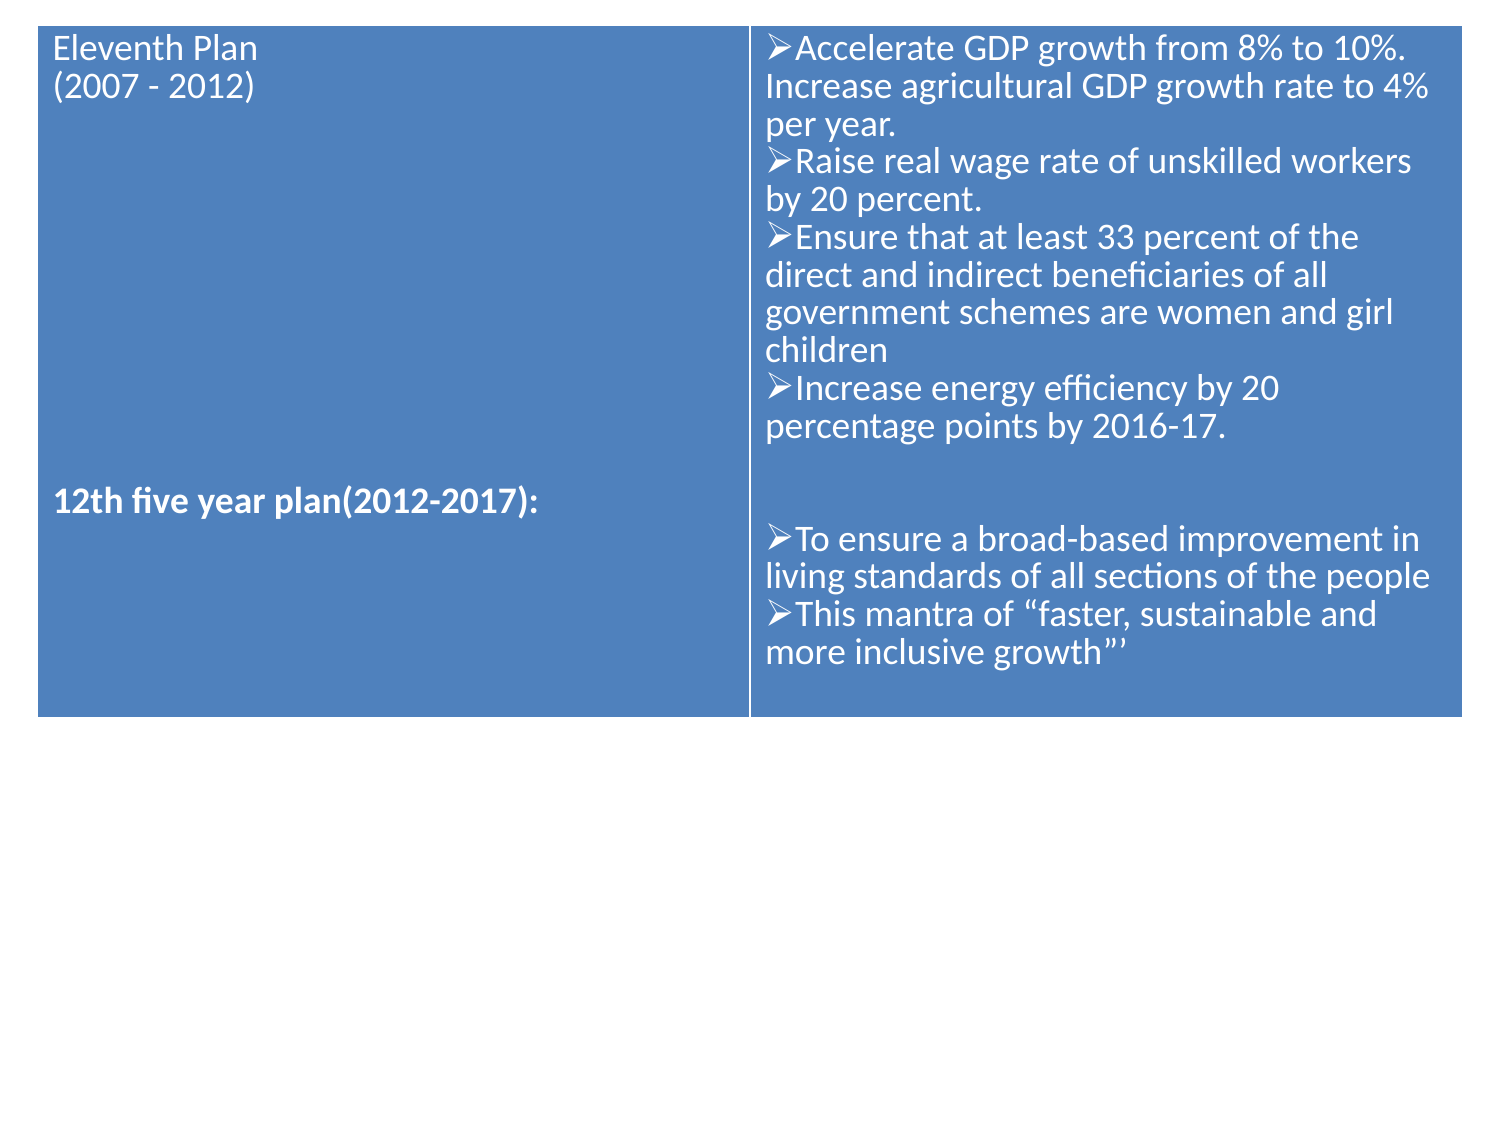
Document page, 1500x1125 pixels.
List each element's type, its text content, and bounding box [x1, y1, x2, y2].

table_header Accelerate GDP growth from 8% to 10%. Increase agricultural GDP growth rate to 4% per year. Raise real wage rate of unskilled workers by 20 percent. Ensure that at least 33 percent of the direct and indirect beneficiaries of all government schemes are women and girl children Increase energy efficiency by 20 percentage points by 2016-17. To ensure a broad-based improvement in living standards of all sections of the people This mantra of “faster, sustainable and more inclusive growth”’ [751, 26, 1462, 717]
table_header Eleventh Plan (2007 - 2012) 12th five year plan(2012-2017): [38, 26, 749, 717]
